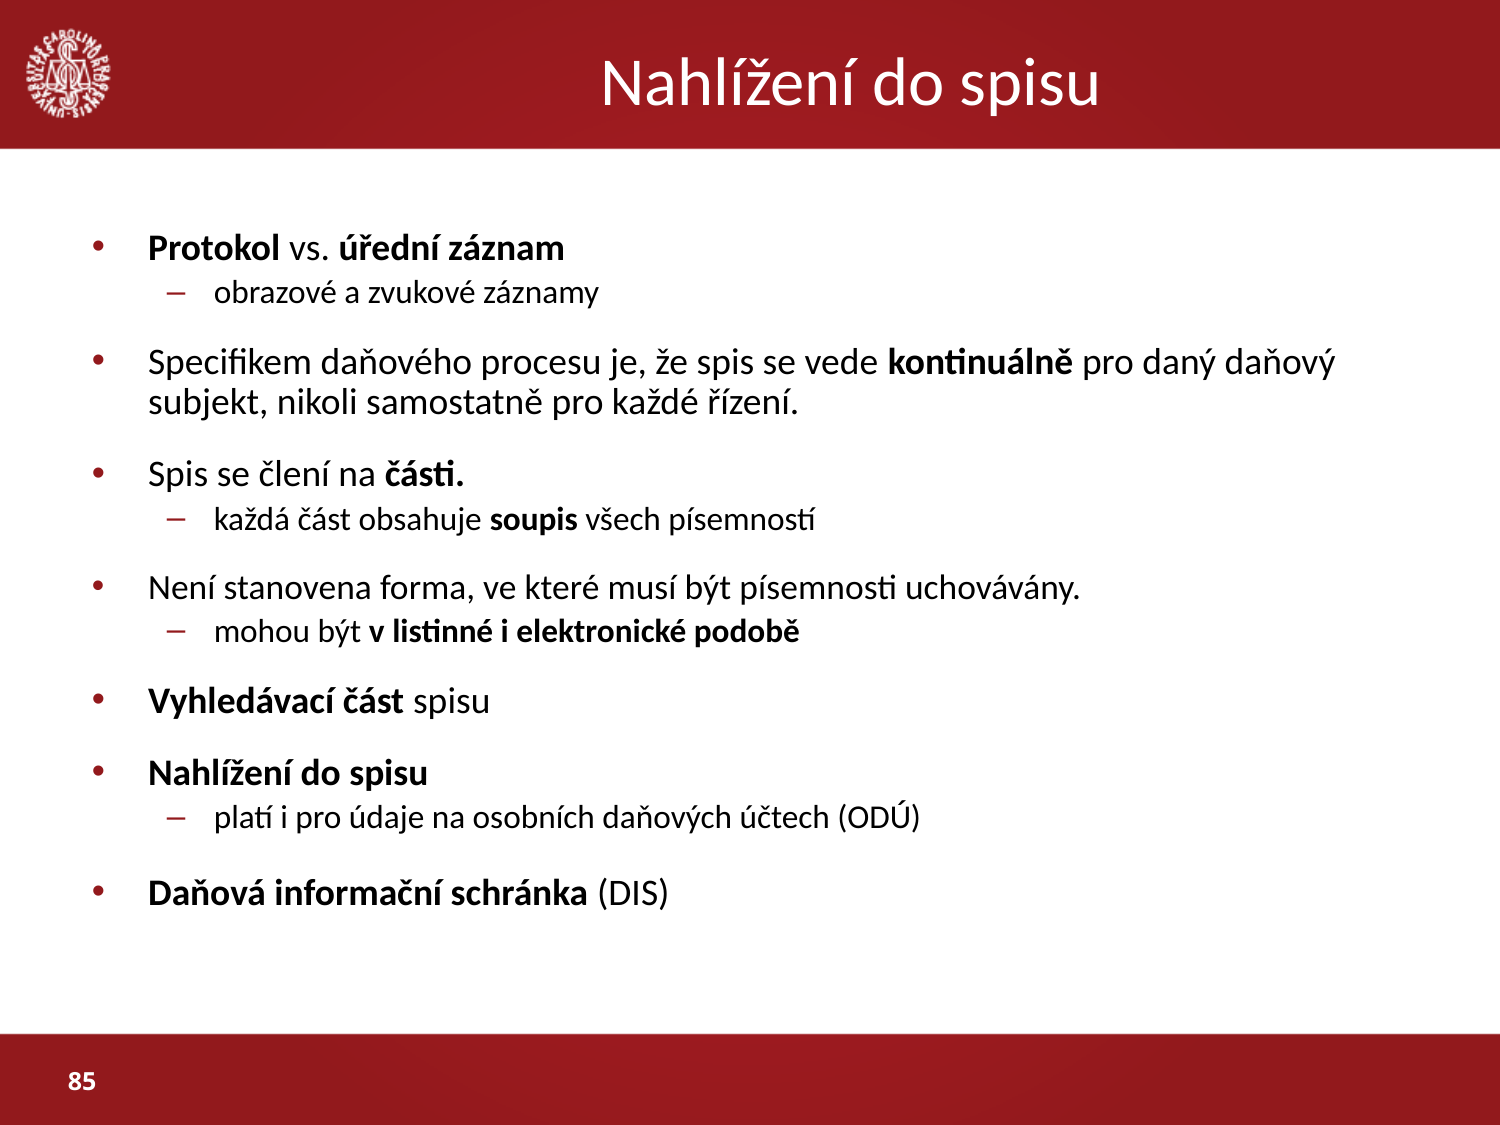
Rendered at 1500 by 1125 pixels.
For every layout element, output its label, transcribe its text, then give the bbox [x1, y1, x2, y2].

picture [0, 0, 1500, 1125]
list Protokol vs. úřední záznam obrazové a zvukové záznamy Specifikem daňového procesu je, že spis se vede kontinuálně pro daný daňový subjekt, nikoli samostatně pro každé řízení. Spis se člení na části. každá část obsahuje soupis všech písemností Není stanovena forma, ve které musí být písemnosti uchovávány. mohou být v listinné i elektronické podobě Vyhledávací část spisu Nahlížení do spisu platí i pro údaje na osobních daňových účtech (ODÚ) Daňová informační schránka (DIS) [76, 220, 1427, 976]
text_box 85 [53, 1058, 276, 1108]
title Nahlížení do spisu [277, 30, 1425, 126]
